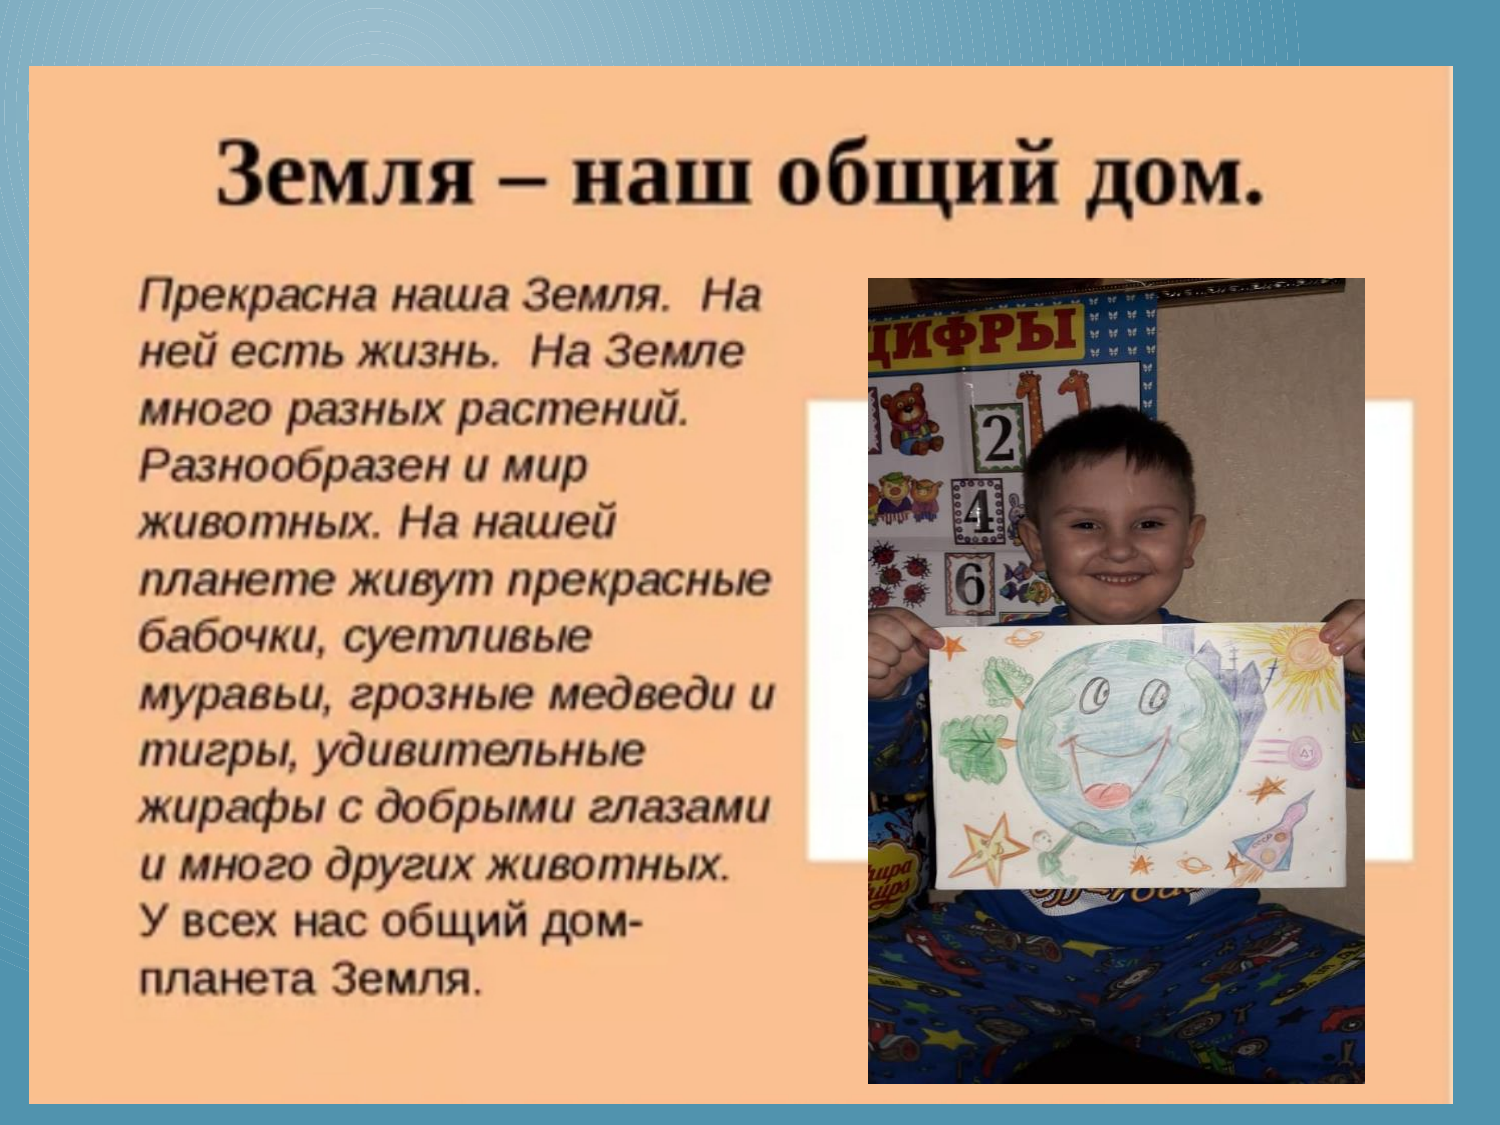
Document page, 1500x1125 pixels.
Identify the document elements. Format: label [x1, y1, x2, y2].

picture [29, 66, 1453, 1104]
